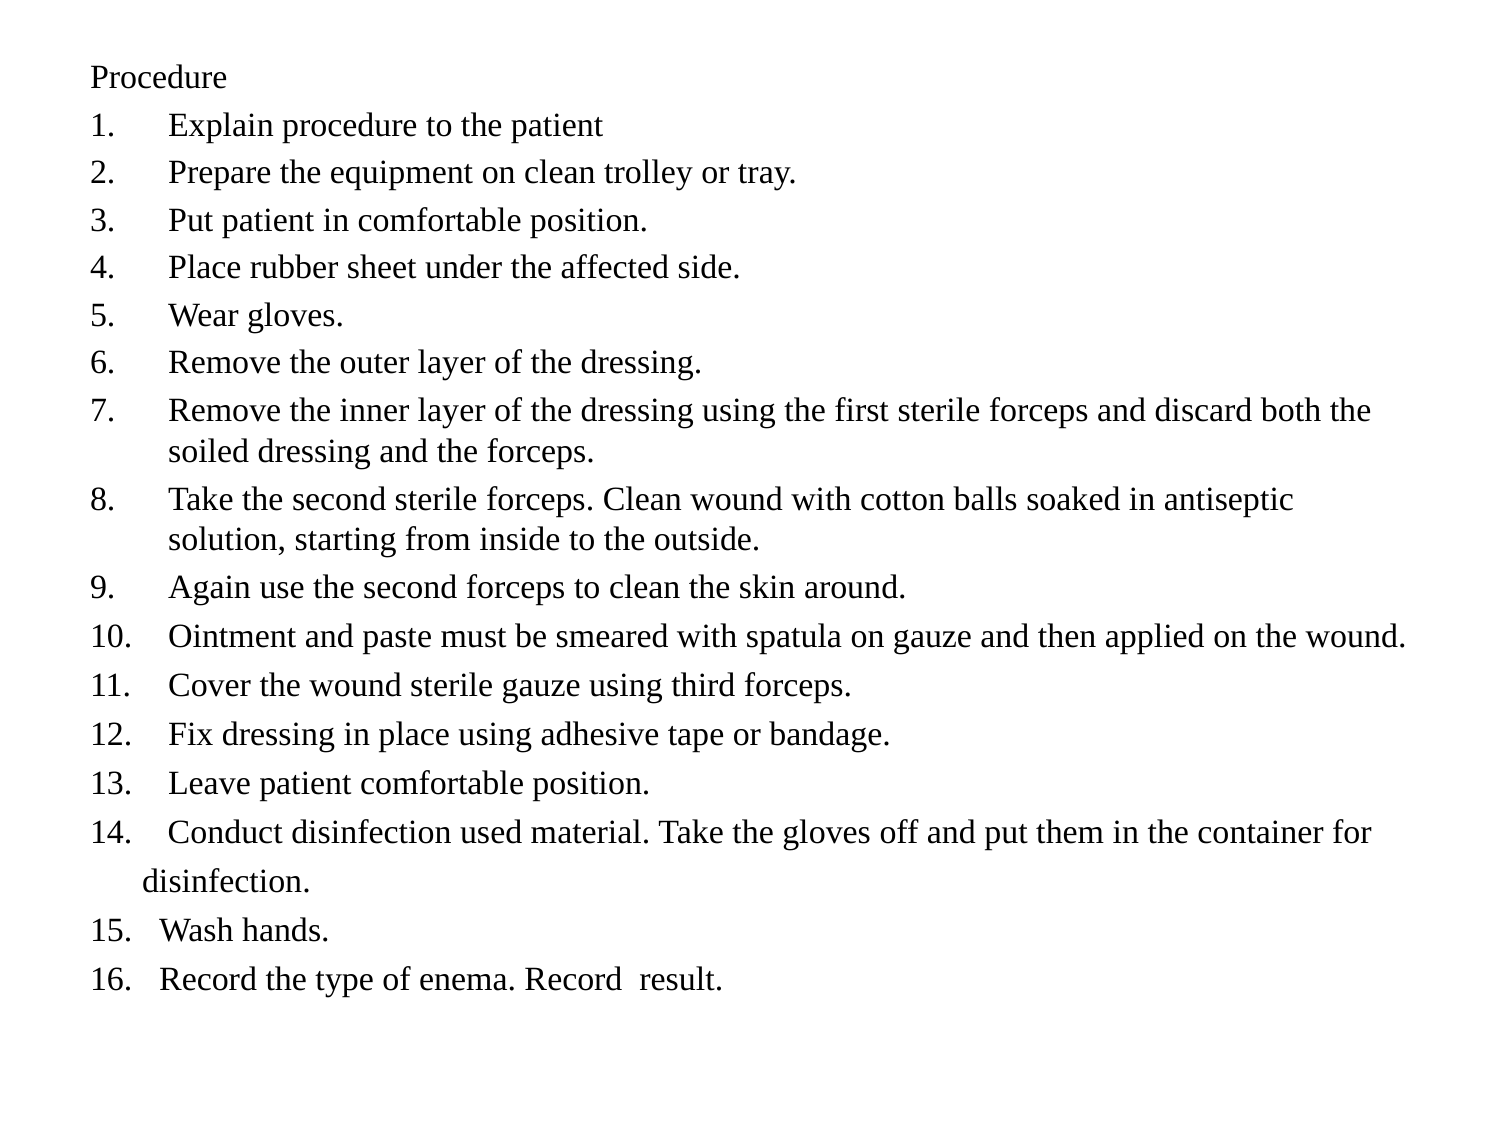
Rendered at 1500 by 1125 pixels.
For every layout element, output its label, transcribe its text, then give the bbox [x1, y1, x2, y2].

list Procedure Explain procedure to the patient Prepare the equipment on clean trolley or tray. Put patient in comfortable position. Place rubber sheet under the affected side. Wear gloves. Remove the outer layer of the dressing. Remove the inner layer of the dressing using the first sterile forceps and discard both the soiled dressing and the forceps. Take the second sterile forceps. Clean wound with cotton balls soaked in antiseptic solution, starting from inside to the outside. Again use the second forceps to clean the skin around. Ointment and paste must be smeared with spatula on gauze and then applied on the wound. Cover the wound sterile gauze using third forceps. Fix dressing in place using adhesive tape or bandage. Leave patient comfortable position. Conduct disinfection used material. Take the gloves off and put them in the container for disinfection. Wash hands. Record the type of enema. Record result. [75, 46, 1425, 1067]
